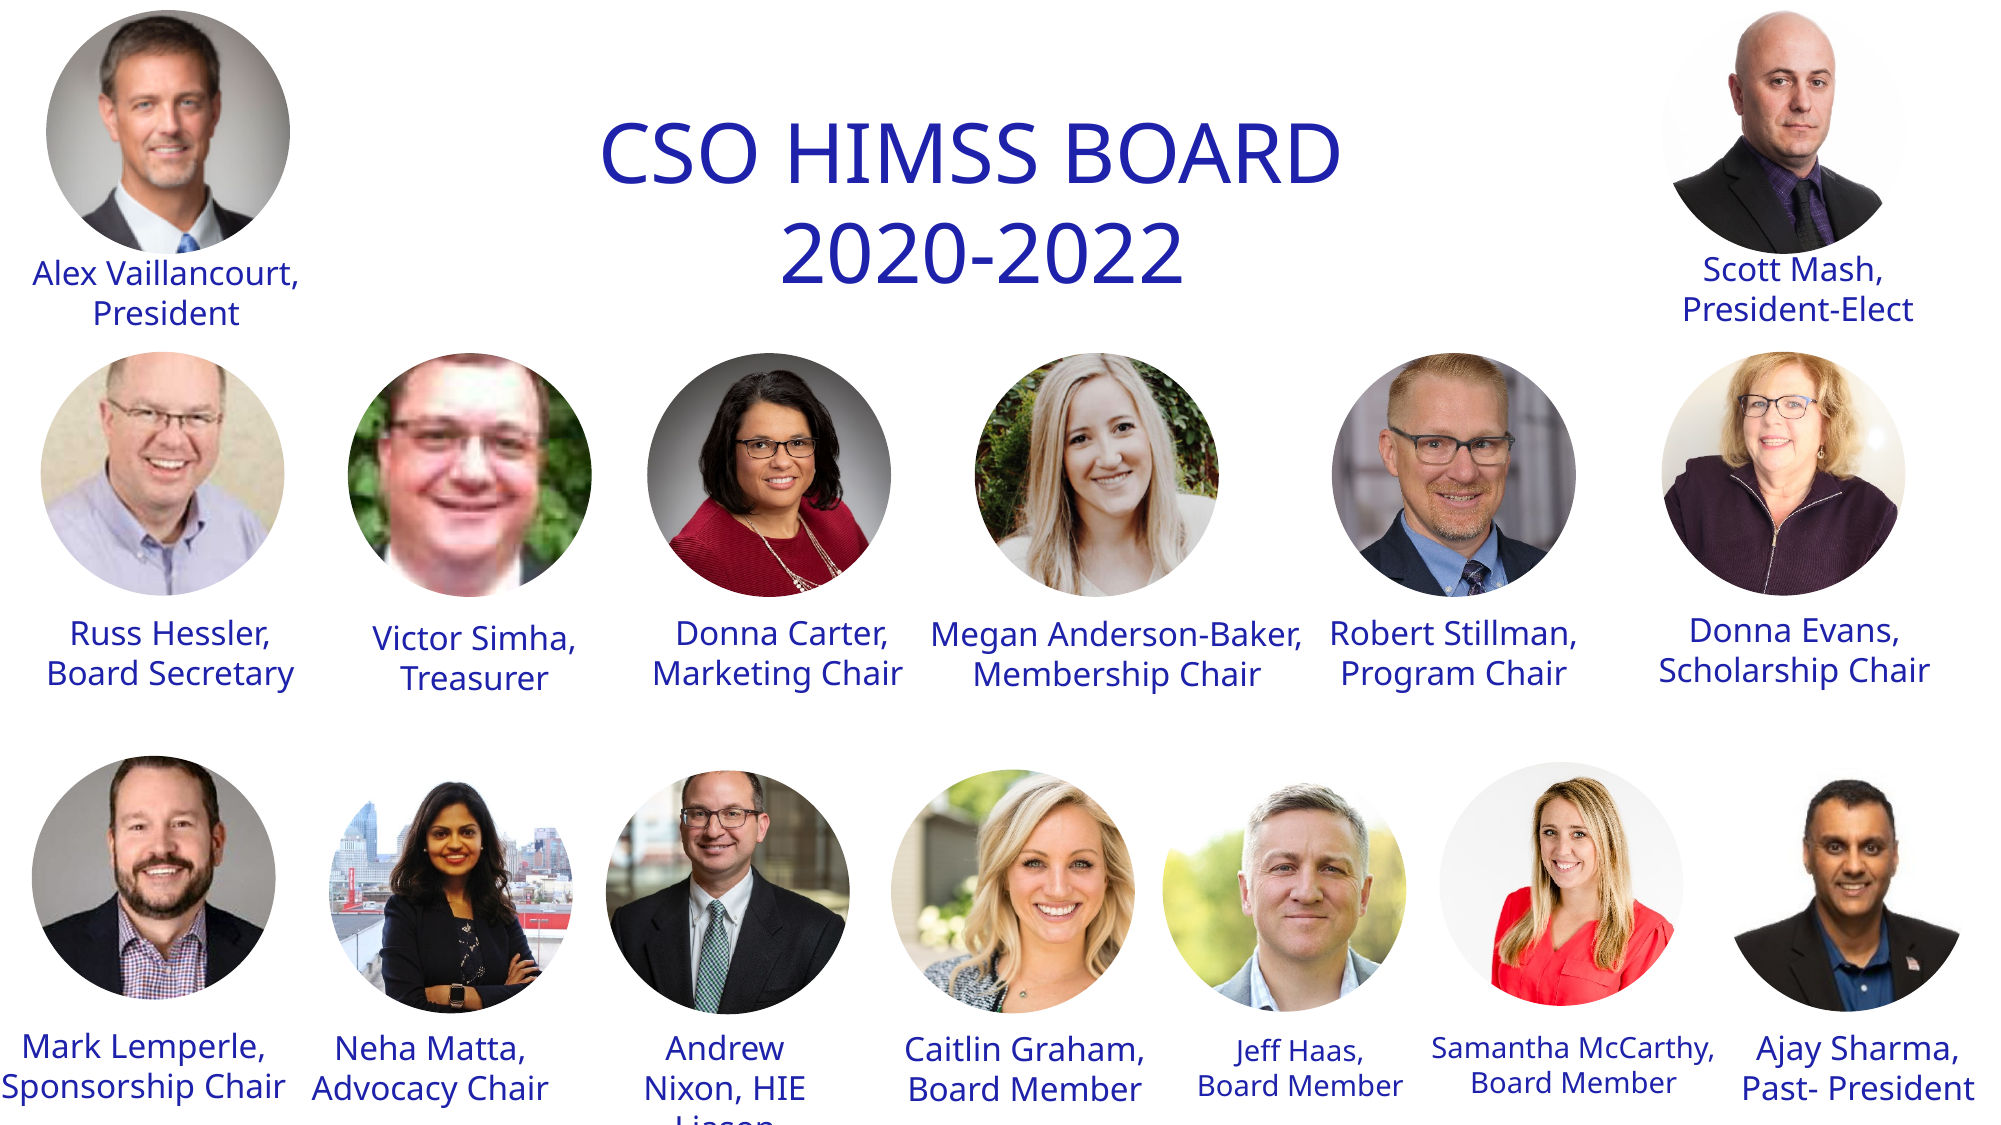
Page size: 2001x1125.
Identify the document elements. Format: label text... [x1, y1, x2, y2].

text_box Victor Simha, Treasurer [352, 609, 597, 705]
text_box Caitlin Graham, Board Member [871, 1020, 1179, 1116]
picture [647, 353, 892, 597]
picture [1724, 767, 1969, 1012]
text_box Andrew Nixon, HIE Liason [596, 1020, 854, 1125]
text_box Scott Mash, President-Elect [1596, 240, 2000, 336]
text_box Mark Lemperle, Sponsorship Chair [0, 1018, 311, 1113]
text_box Megan Anderson-Baker, Membership Chair [915, 605, 1320, 701]
text_box Neha Matta, Advocacy Chair [284, 1020, 577, 1115]
text_box Donna Evans, Scholarship Chair [1628, 601, 1962, 697]
picture [1331, 352, 1576, 597]
picture [605, 770, 850, 1015]
text_box Alex Vaillancourt, President [0, 244, 333, 340]
text_box Ajay Sharma, Past- President [1699, 1020, 2000, 1115]
picture [328, 769, 573, 1014]
picture [46, 10, 290, 254]
picture [890, 769, 1135, 1014]
picture [974, 352, 1219, 597]
picture [1661, 351, 1906, 596]
text_box Robert Stillman, Program Chair [1278, 604, 1630, 700]
picture [1439, 762, 1684, 1006]
text_box CSO HIMSS BOARD 2020-2022 [450, 92, 1515, 308]
picture [31, 755, 276, 1000]
text_box Jeff Haas, Board Member [1178, 1025, 1423, 1110]
picture [1661, 10, 1906, 254]
picture [347, 353, 592, 597]
text_box Samantha McCarthy, Board Member [1414, 1022, 1733, 1107]
text_box Donna Carter, Marketing Chair [605, 604, 959, 700]
text_box Russ Hessler, Board Secretary [4, 604, 337, 700]
picture [40, 351, 285, 596]
picture [1162, 767, 1407, 1012]
